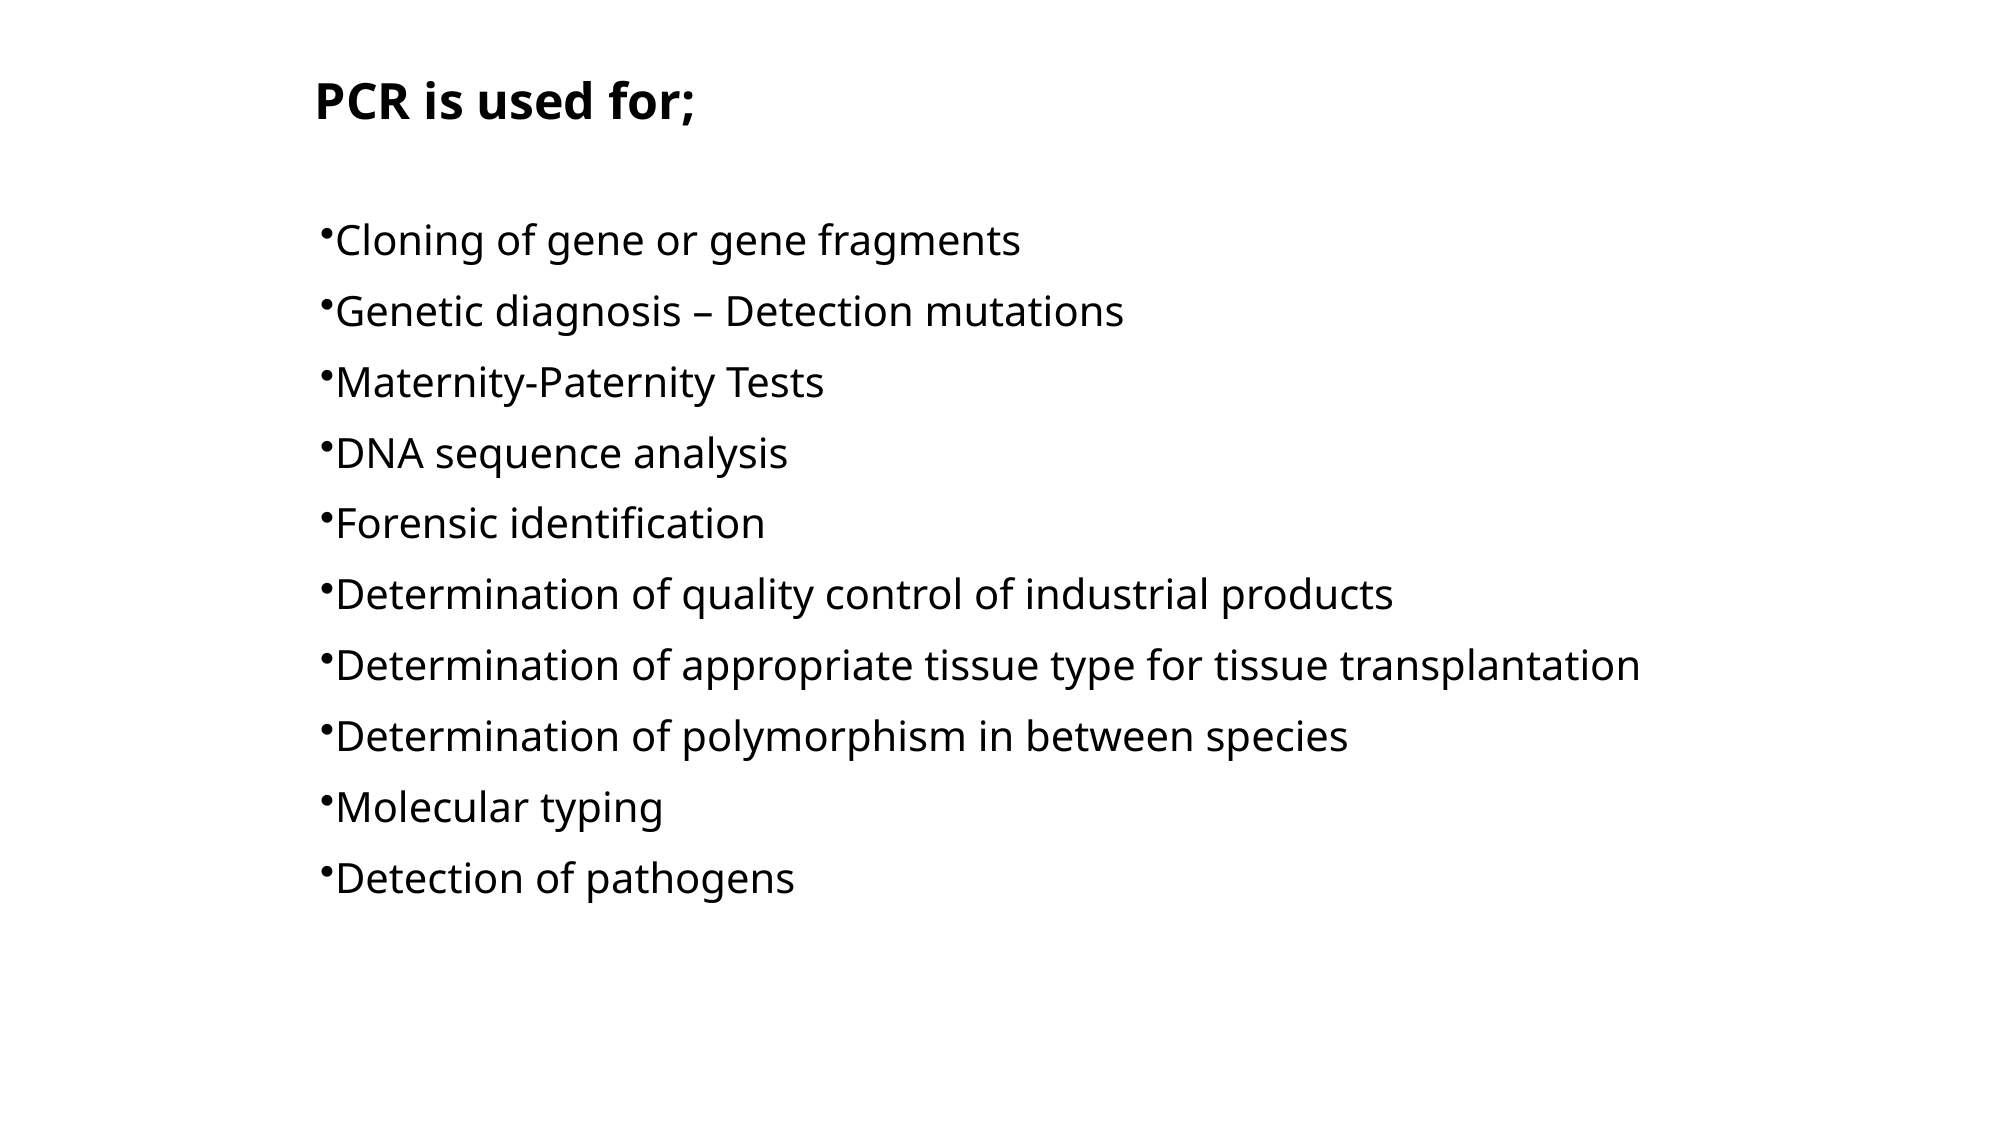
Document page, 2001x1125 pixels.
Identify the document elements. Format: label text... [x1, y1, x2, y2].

text_box PCR is used for; [300, 62, 1463, 138]
text_box Cloning of gene or gene fragments Genetic diagnosis – Detection mutations Maternity-Paternity Tests DNA sequence analysis Forensic identification Determination of quality control of industrial products Determination of appropriate tissue type for tissue transplantation Determination of polymorphism in between species Molecular typing Detection of pathogens [305, 206, 1718, 910]
